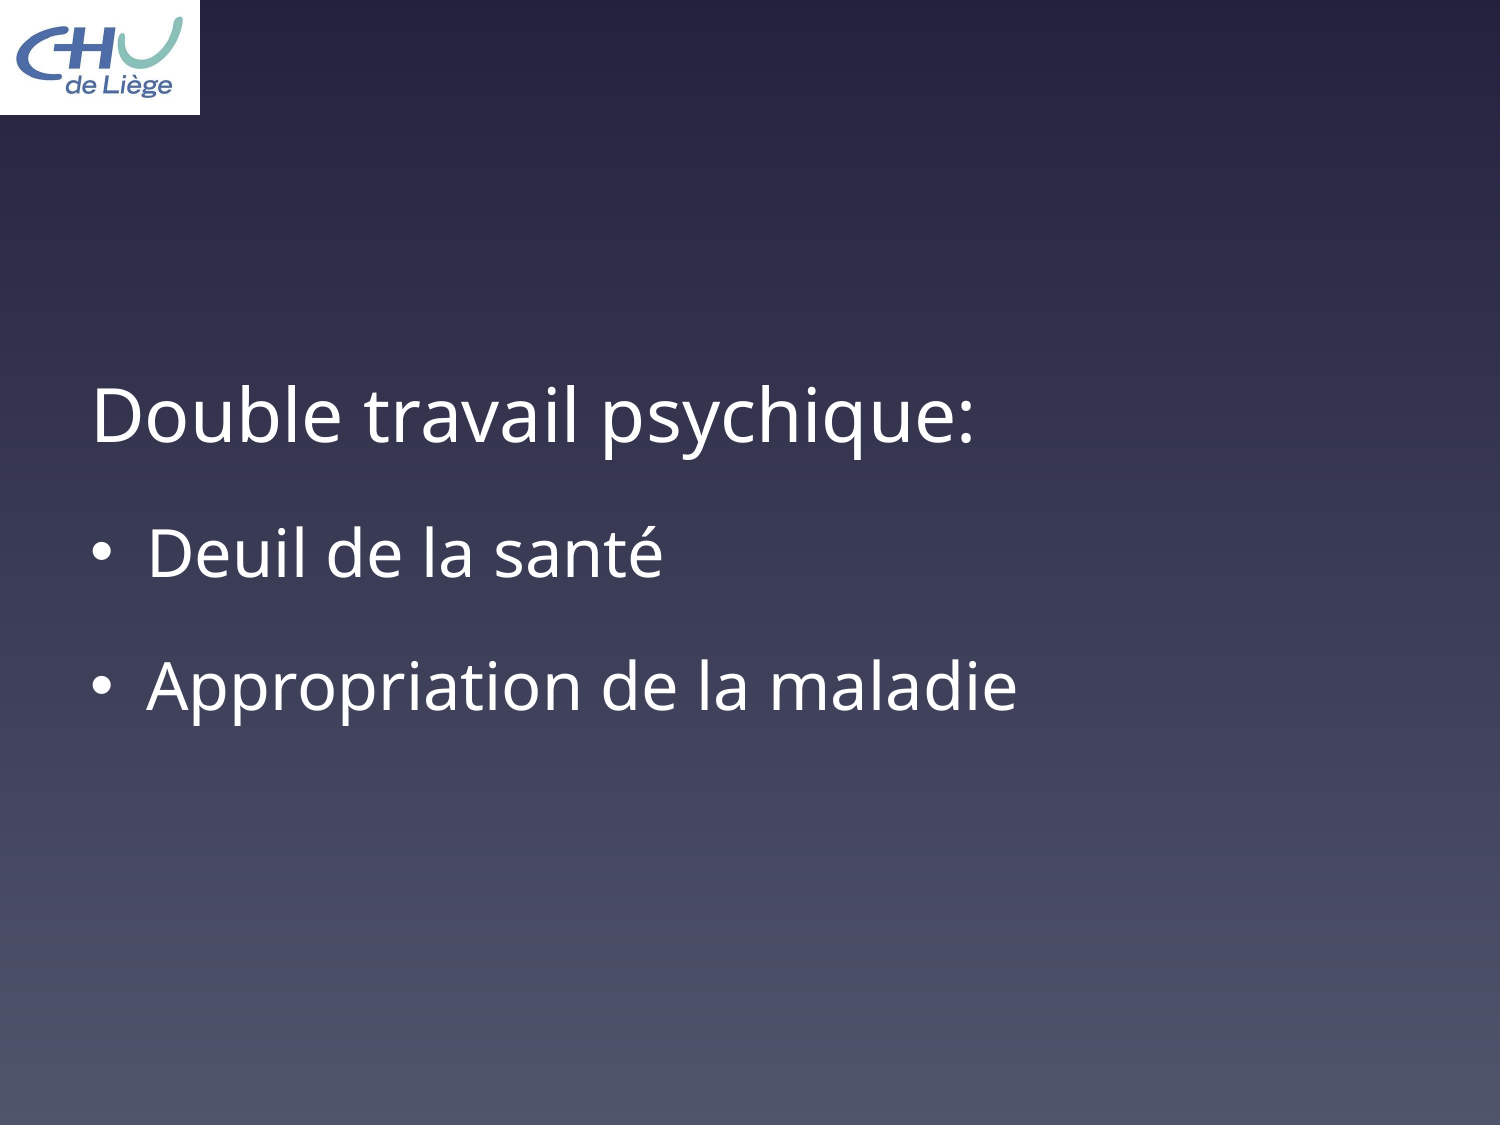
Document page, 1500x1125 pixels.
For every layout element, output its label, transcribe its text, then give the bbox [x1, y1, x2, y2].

picture [0, 0, 201, 115]
list Double travail psychique: Deuil de la santé Appropriation de la maladie [75, 41, 1425, 1005]
